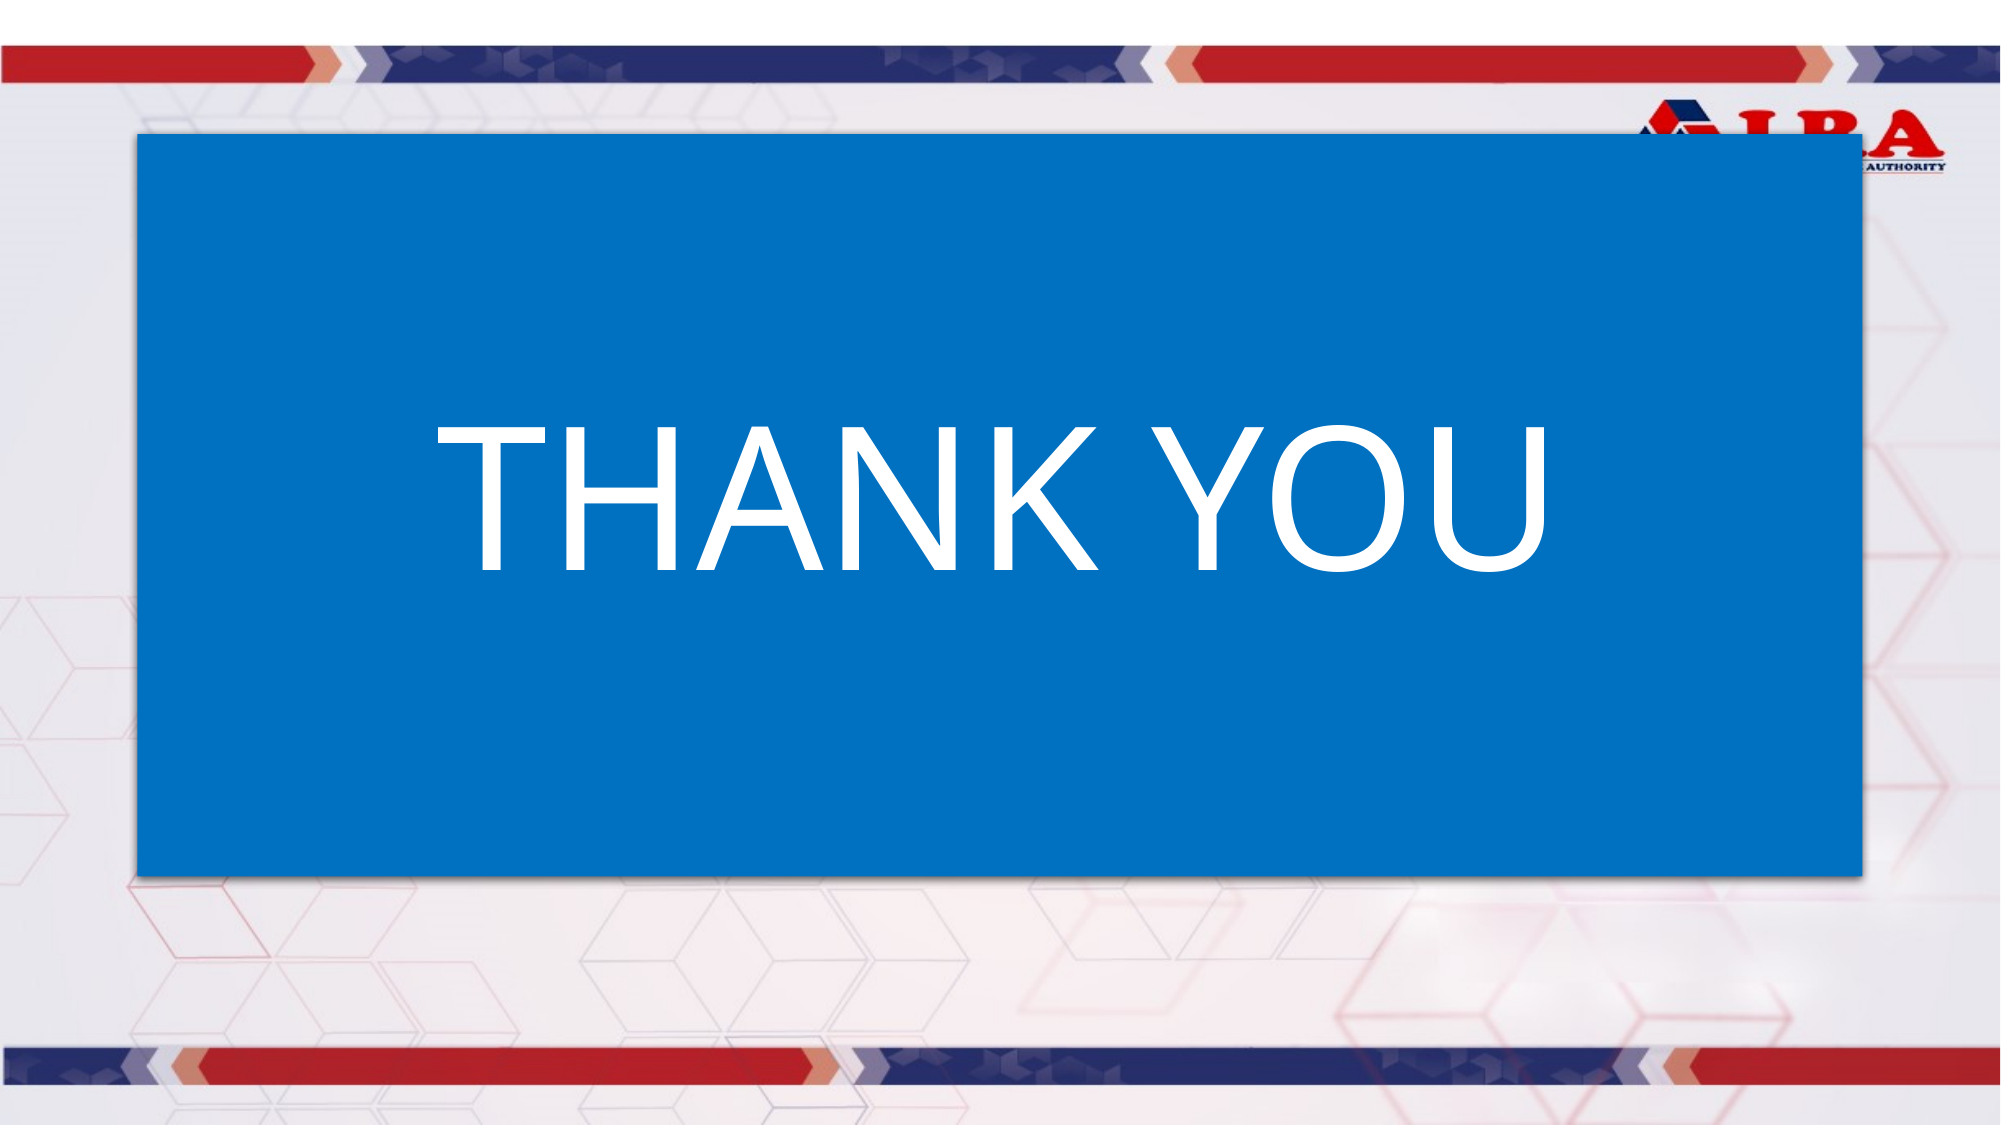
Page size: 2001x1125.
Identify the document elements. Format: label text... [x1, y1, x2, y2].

title THANK YOU [137, 134, 1863, 877]
picture [0, 0, 2001, 1125]
